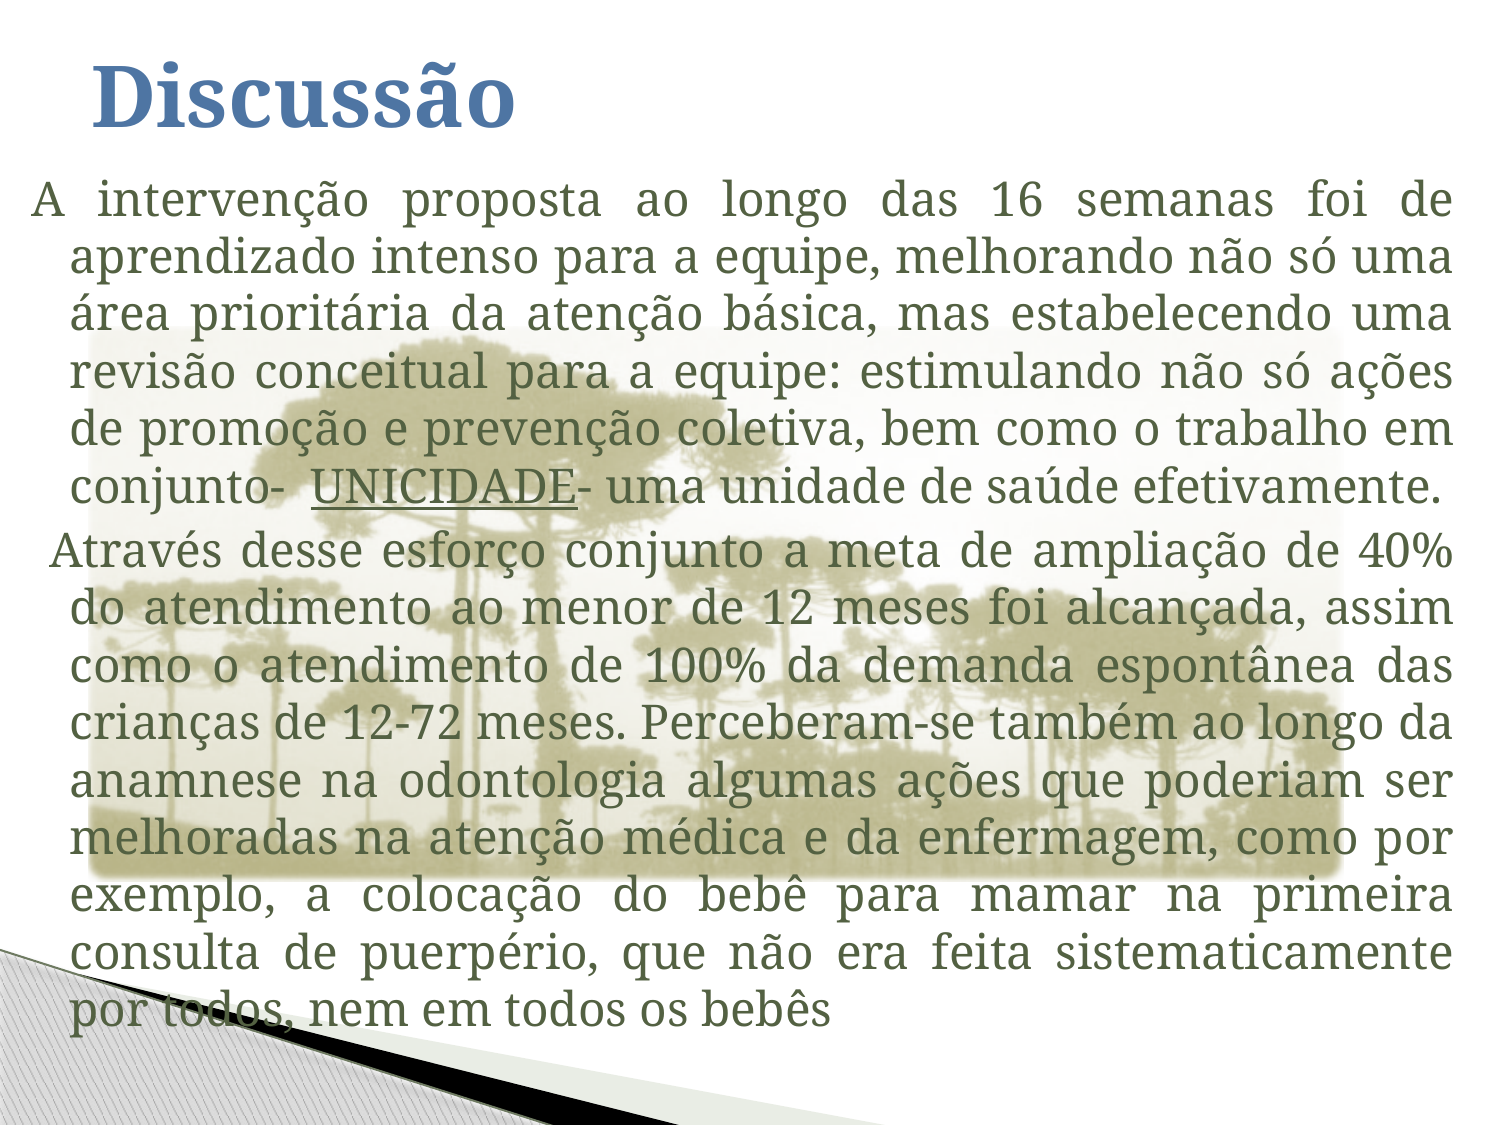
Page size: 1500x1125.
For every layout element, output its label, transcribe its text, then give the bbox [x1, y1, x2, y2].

picture [88, 326, 1344, 882]
list A intervenção proposta ao longo das 16 semanas foi de aprendizado intenso para a equipe, melhorando não só uma área prioritária da atenção básica, mas estabelecendo uma revisão conceitual para a equipe: estimulando não só ações de promoção e prevenção coletiva, bem como o trabalho em conjunto- UNICIDADE- uma unidade de saúde efetivamente. Através desse esforço conjunto a meta de ampliação de 40% do atendimento ao menor de 12 meses foi alcançada, assim como o atendimento de 100% da demanda espontânea das crianças de 12-72 meses. Perceberam-se também ao longo da anamnese na odontologia algumas ações que poderiam ser melhoradas na atenção médica e da enfermagem, como por exemplo, a colocação do bebê para mamar na primeira consulta de puerpério, que não era feita sistematicamente por todos, nem em todos os bebês [0, 160, 1471, 1125]
title Discussão [76, 0, 1427, 188]
